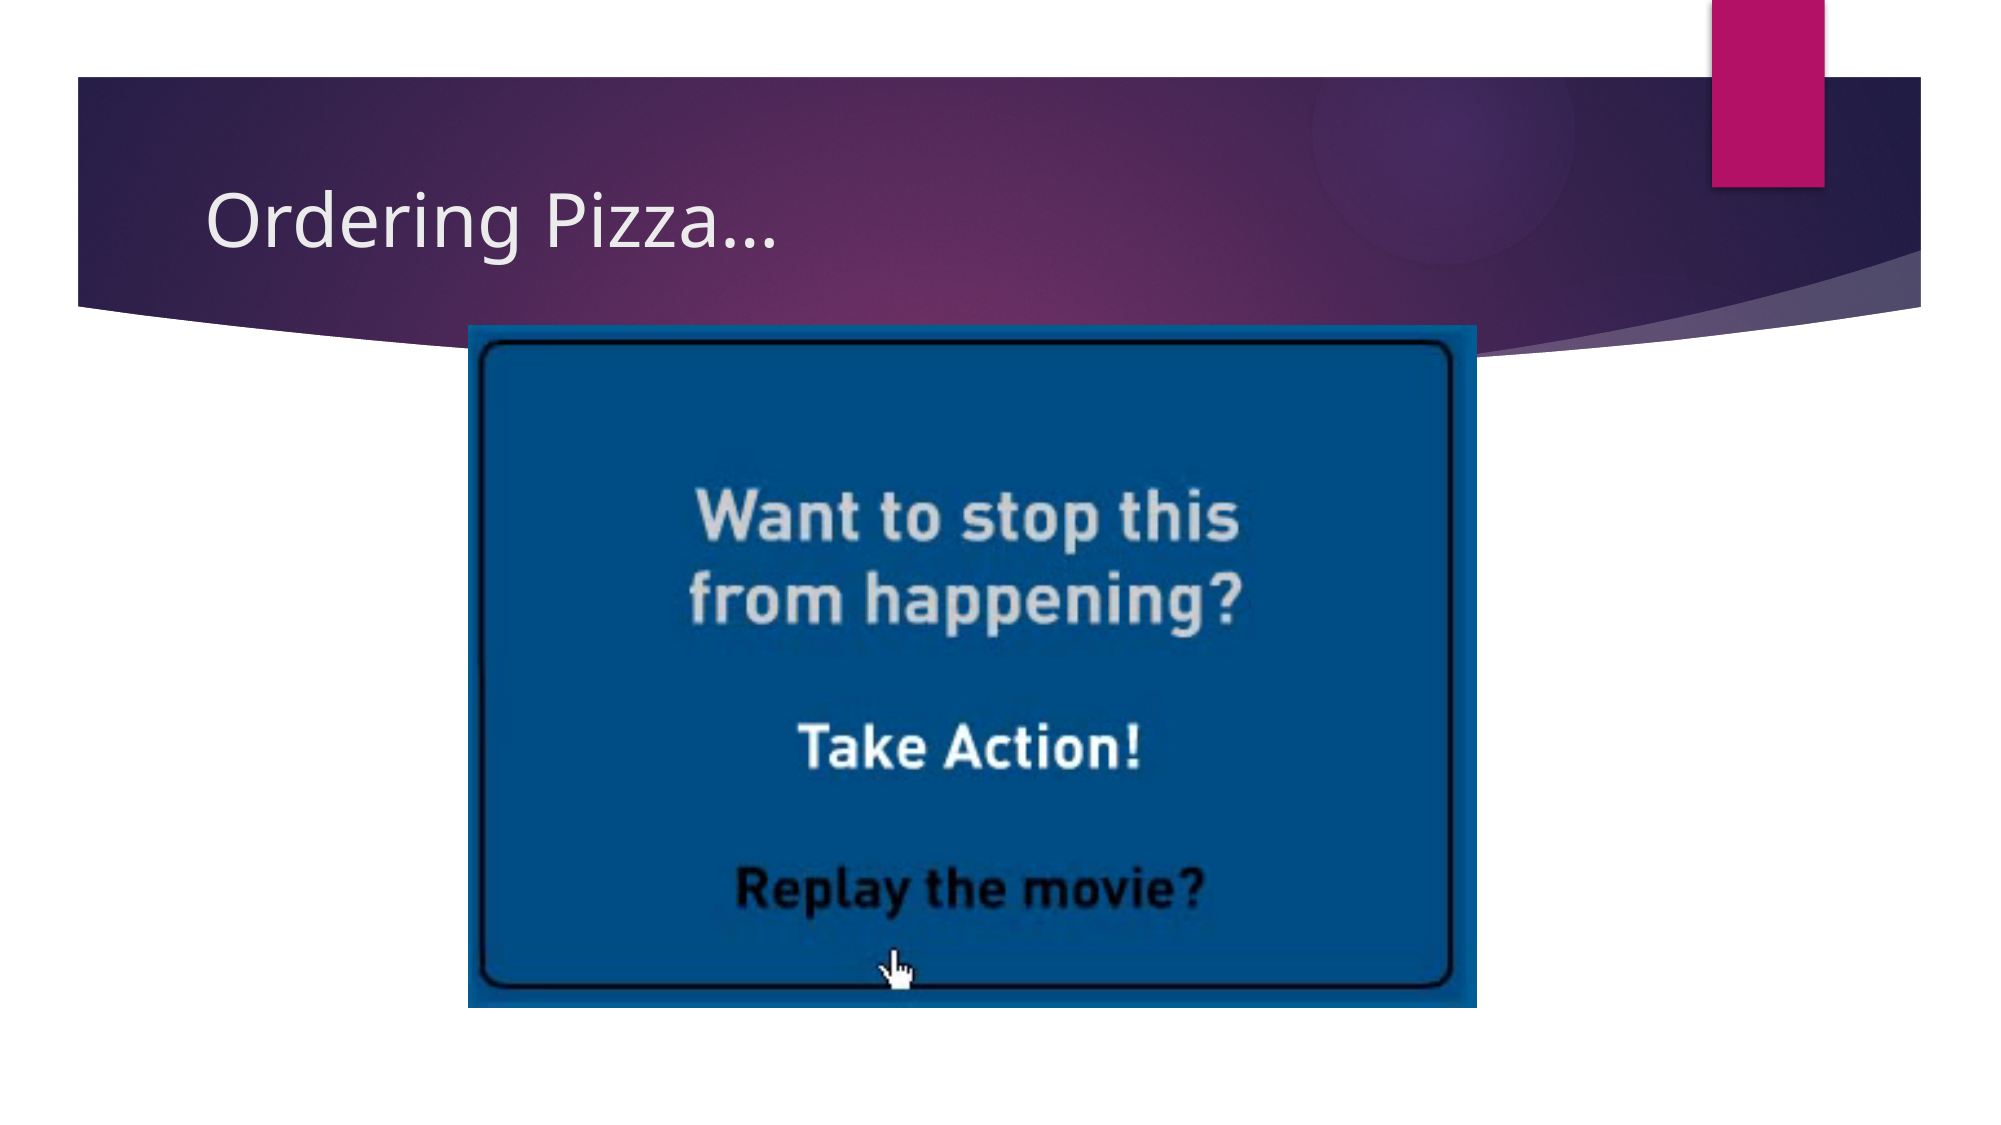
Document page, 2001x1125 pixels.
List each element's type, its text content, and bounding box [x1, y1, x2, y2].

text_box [467, 324, 1478, 1009]
title Ordering Pizza… [189, 159, 1627, 276]
